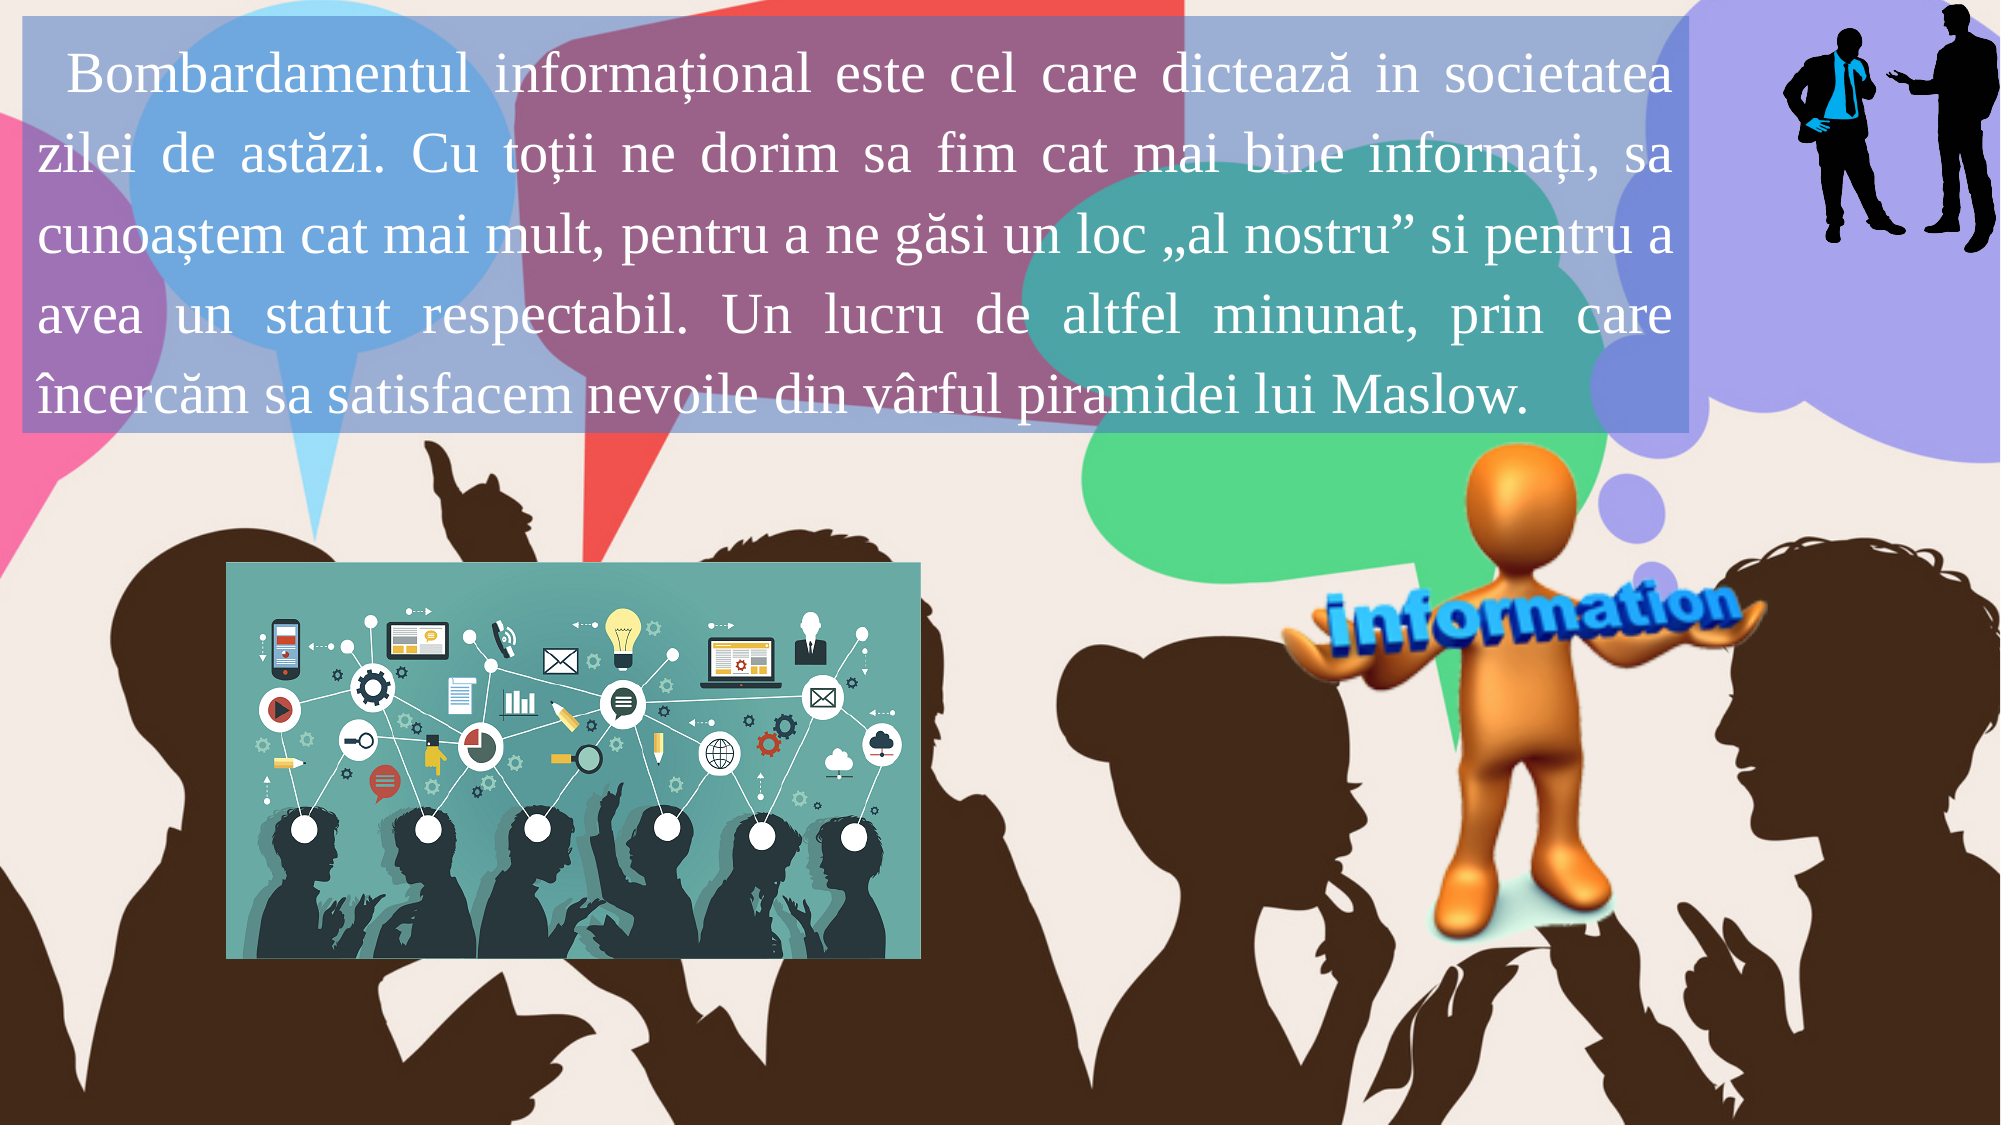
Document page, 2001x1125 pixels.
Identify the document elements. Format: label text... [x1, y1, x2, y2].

picture [0, 0, 2001, 1125]
text_box Bombardamentul informațional este cel care dictează in societatea zilei de astăzi. Cu toții ne dorim sa fim cat mai bine informați, sa cunoaștem cat mai mult, pentru a ne găsi un loc „al nostru” si pentru a avea un statut respectabil. Un lucru de altfel minunat, prin care încercăm sa satisfacem nevoile din vârful piramidei lui Maslow. [22, 16, 1690, 433]
